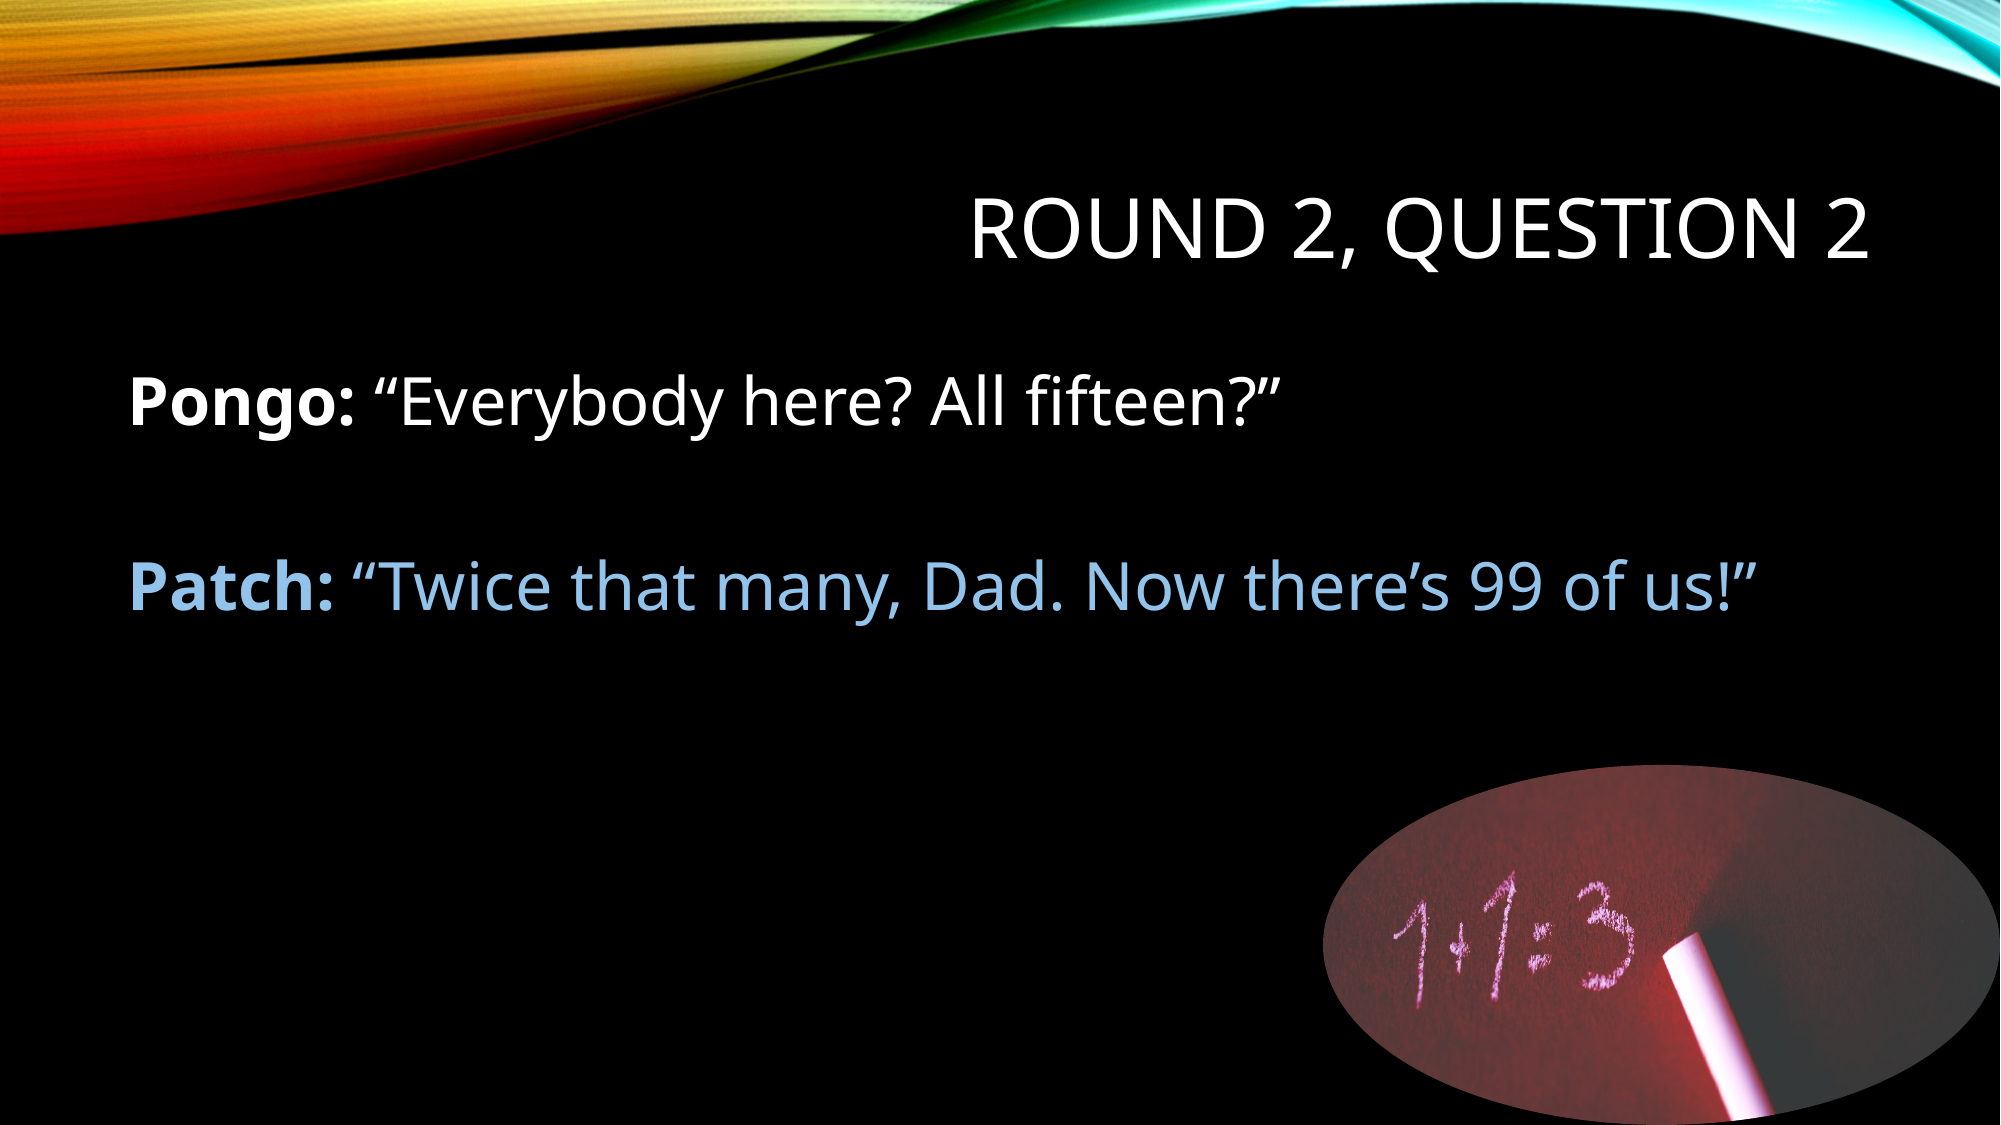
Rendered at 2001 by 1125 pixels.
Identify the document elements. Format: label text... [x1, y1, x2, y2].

picture [1322, 764, 2000, 1125]
picture [0, 0, 2000, 237]
list Pongo: “Everybody here? All fifteen?” Patch: “Twice that many, Dad. Now there’s 99 of us!” [112, 360, 1888, 1021]
title Round 2, Question 2 [474, 125, 1888, 338]
